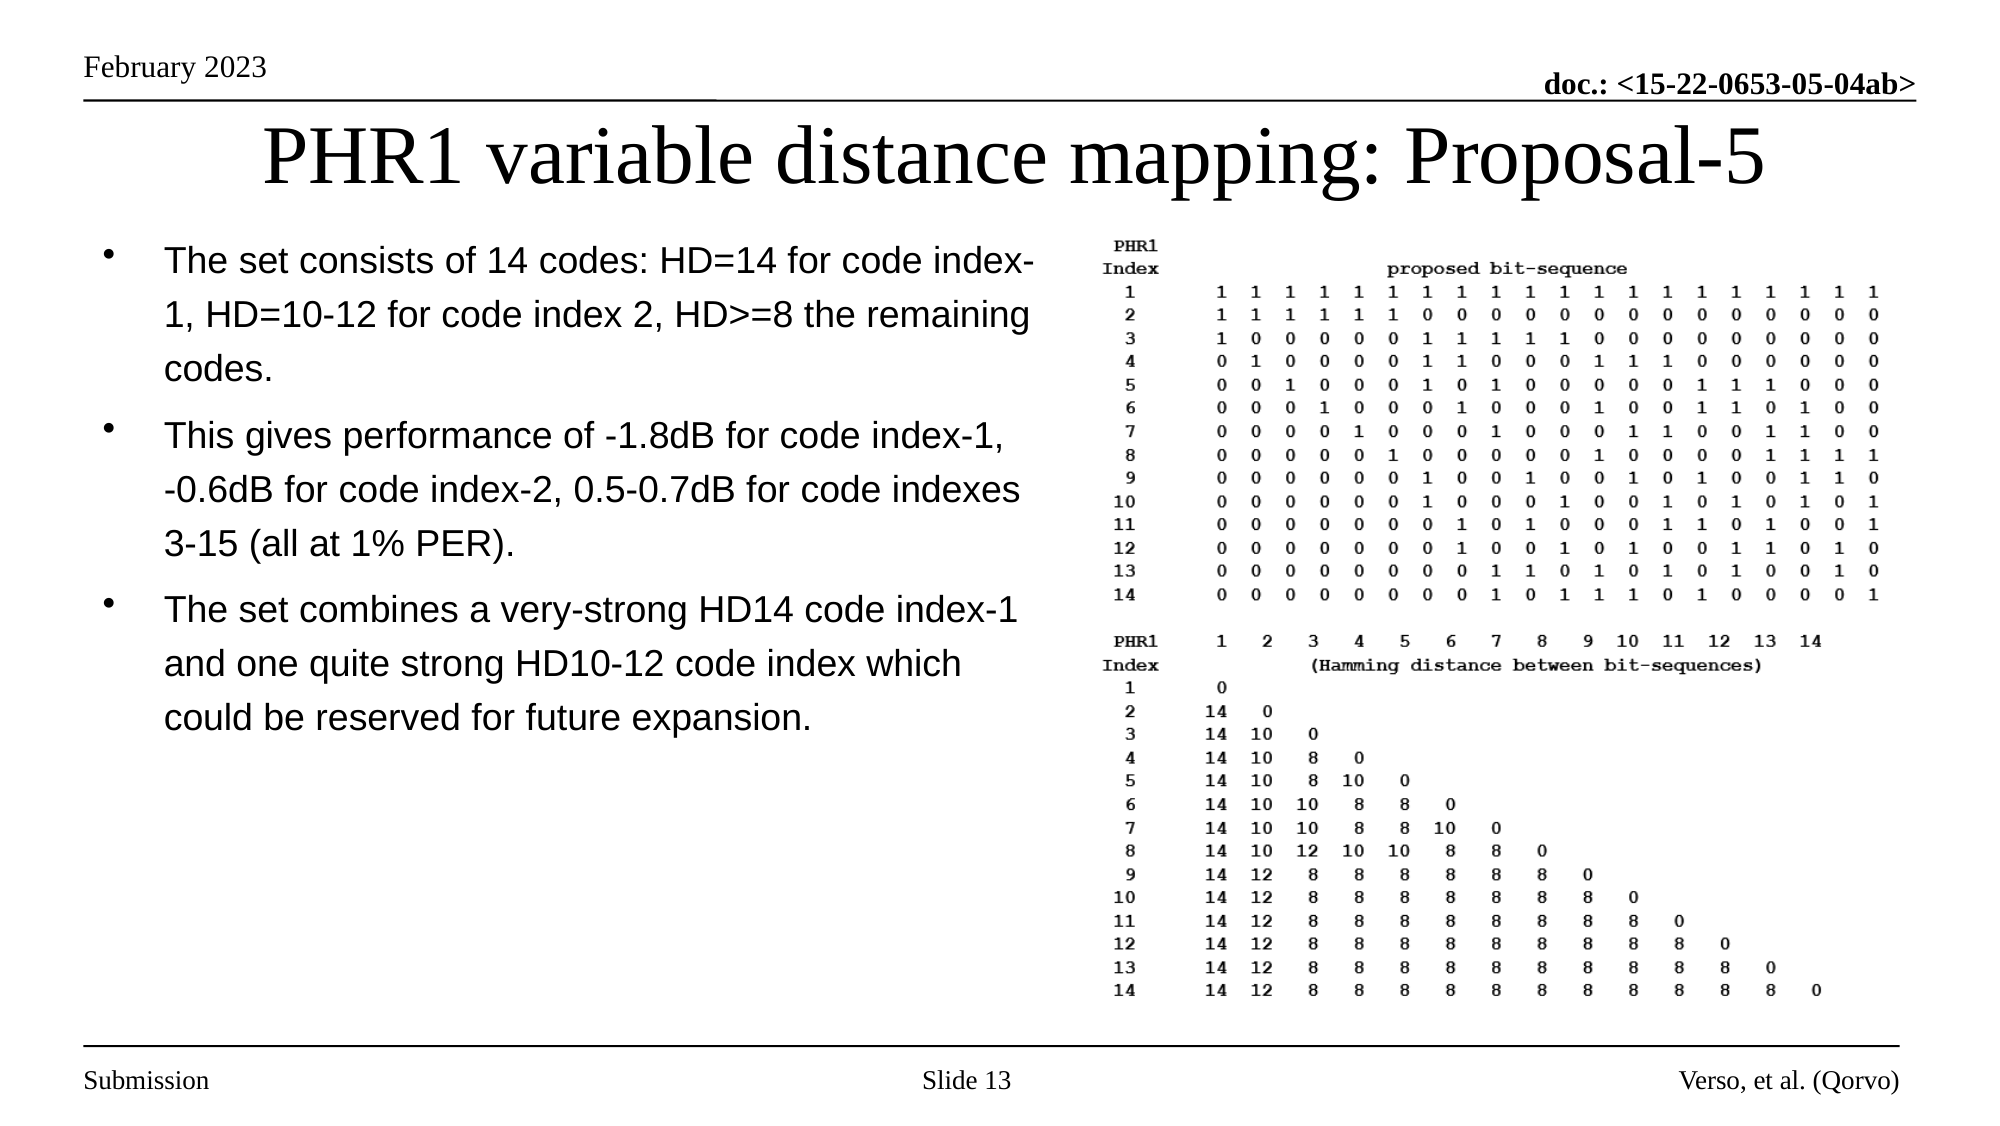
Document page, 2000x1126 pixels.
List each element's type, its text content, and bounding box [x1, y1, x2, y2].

list The set consists of 14 codes: HD=14 for code index-1, HD=10-12 for code index 2, HD>=8 the remaining codes. This gives performance of -1.8dB for code index-1, -0.6dB for code index-2, 0.5-0.7dB for code indexes 3-15 (all at 1% PER). The set combines a very-strong HD14 code index-1 and one quite strong HD10-12 code index which could be reserved for future expansion. [86, 218, 1052, 1044]
title PHR1 variable distance mapping: Proposal-5 [65, 112, 1965, 188]
picture [1079, 218, 1914, 1027]
